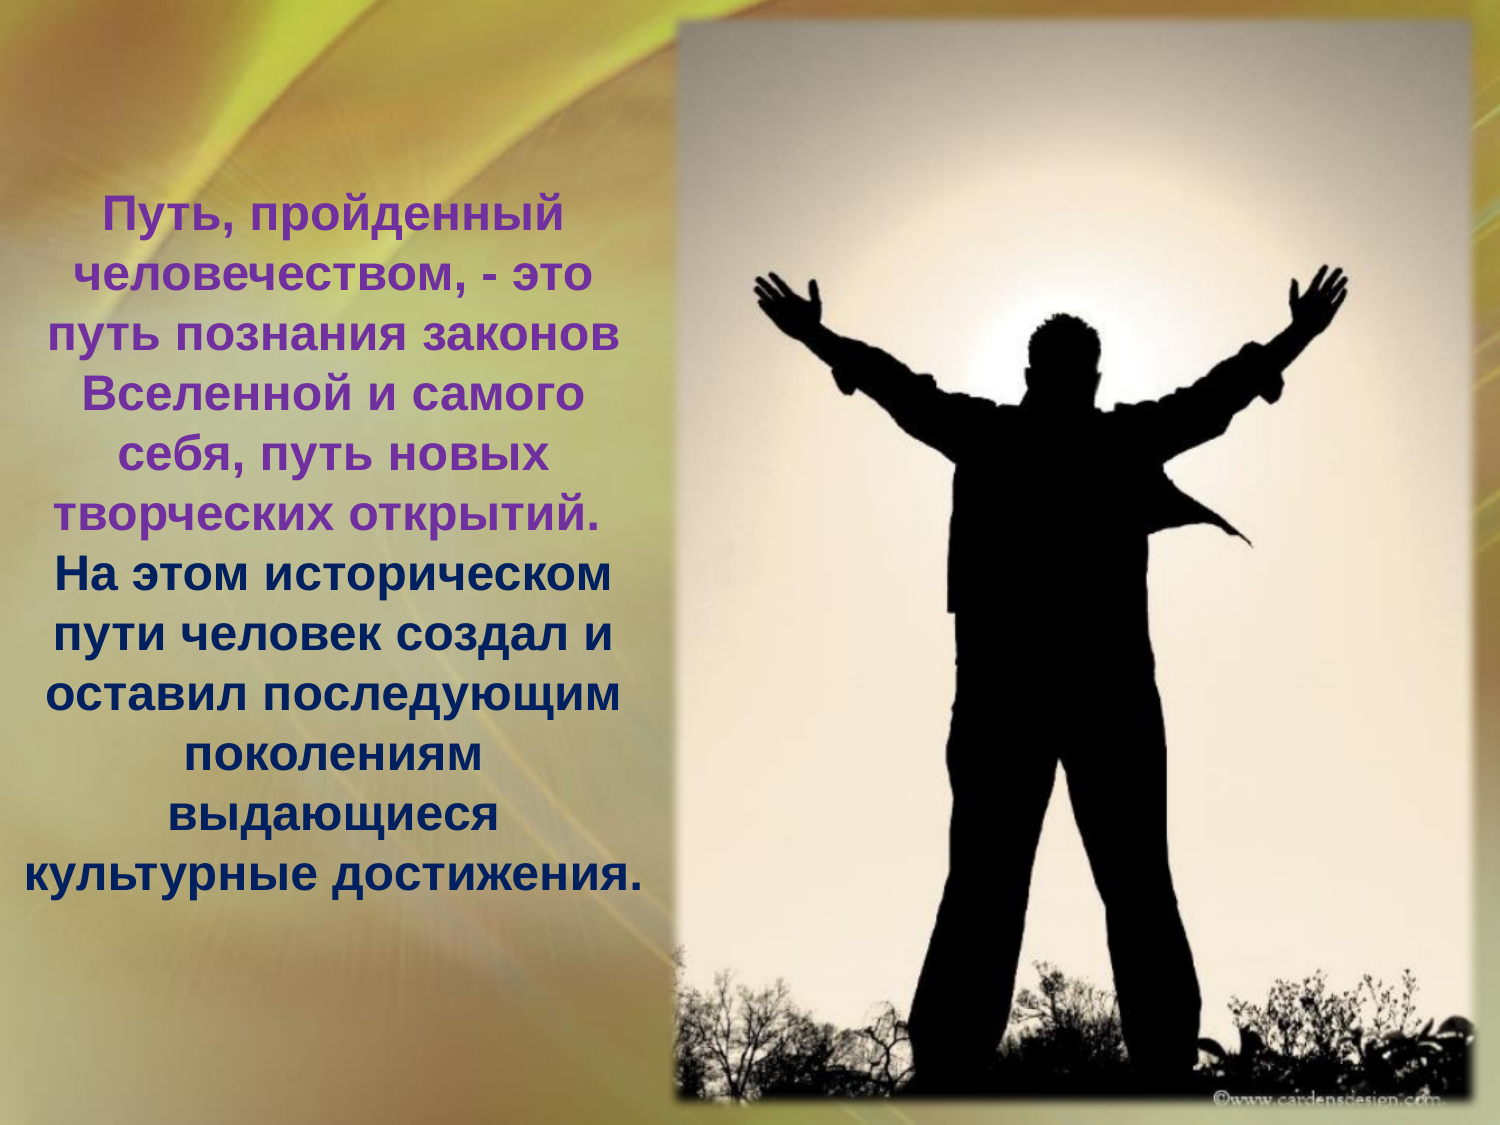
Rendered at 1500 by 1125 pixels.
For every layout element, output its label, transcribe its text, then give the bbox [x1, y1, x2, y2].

text_box Путь, пройденный человечеством, - это путь позна­ния законов Вселенной и самого себя, путь новых творческих открытий. На этом историческом пути человек создал и оставил последующим поко­лениям выдающиеся культурные достижения. [0, 172, 662, 908]
picture [0, 0, 1500, 1125]
